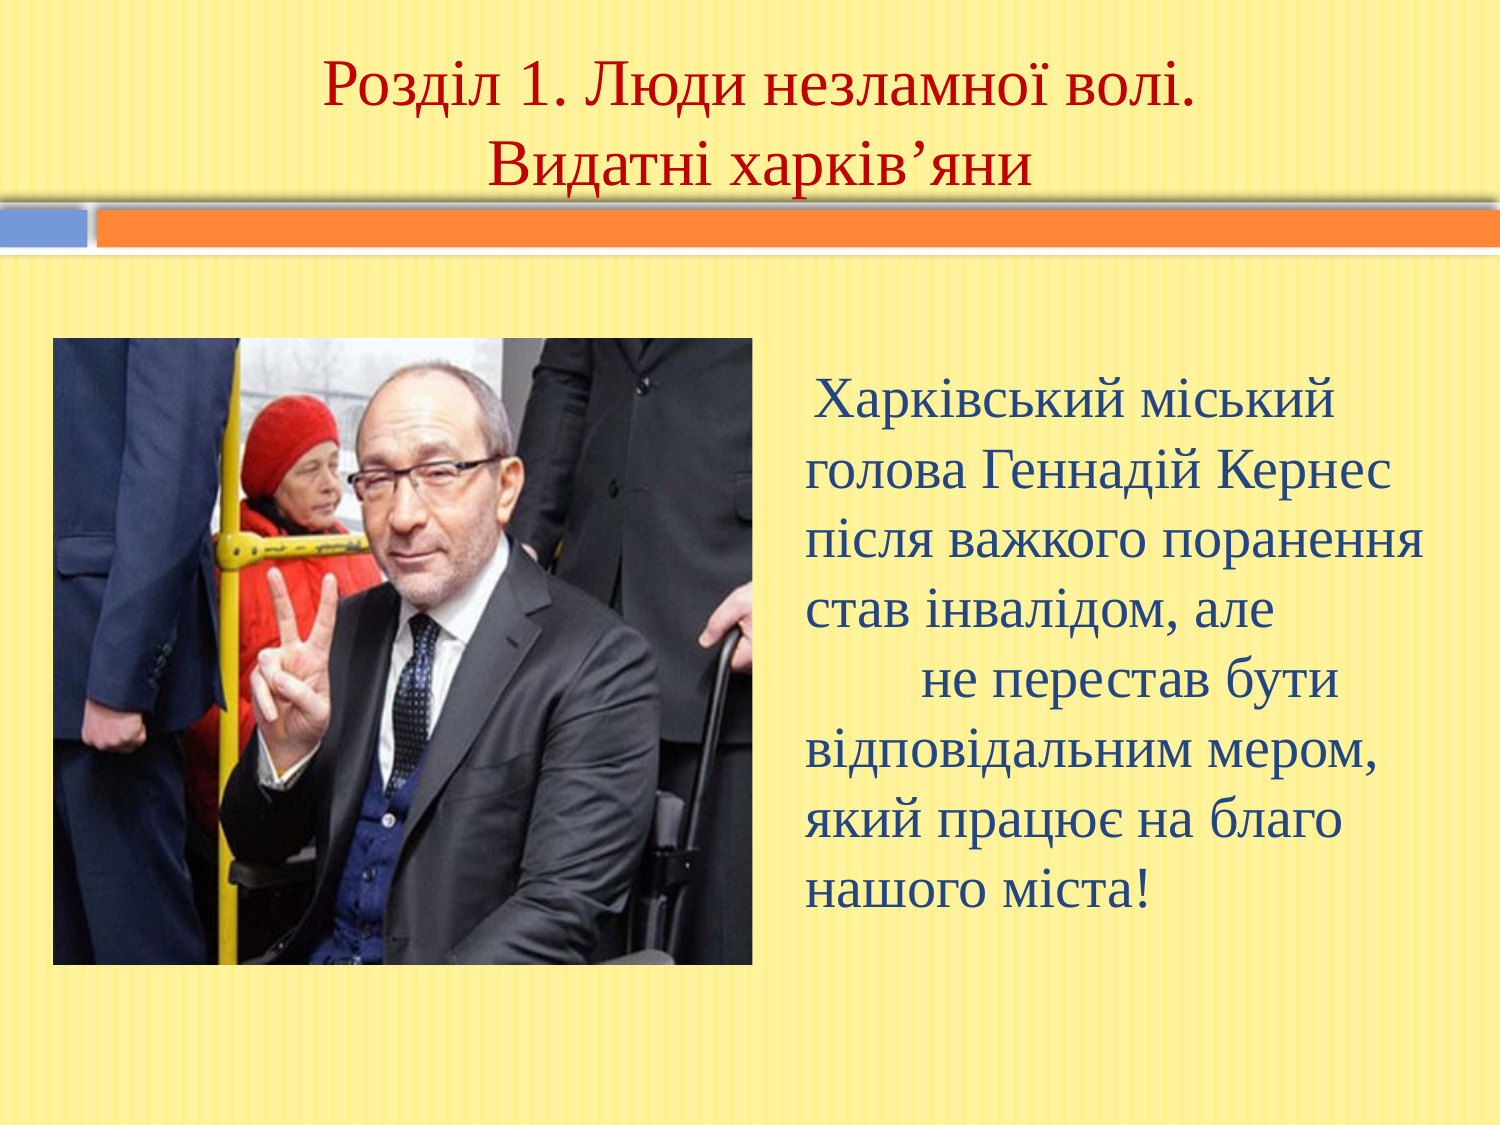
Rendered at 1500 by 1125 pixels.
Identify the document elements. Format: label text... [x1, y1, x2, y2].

picture [52, 337, 753, 965]
list Харківський міський голова Геннадій Кернес після важкого поранення став інвалідом, але не перестав бути відповідальним мером, який працює на благо нашого міста! [738, 349, 1500, 1035]
title Розділ 1. Люди незламної волі. Видатні харків’яни [99, 37, 1438, 200]
